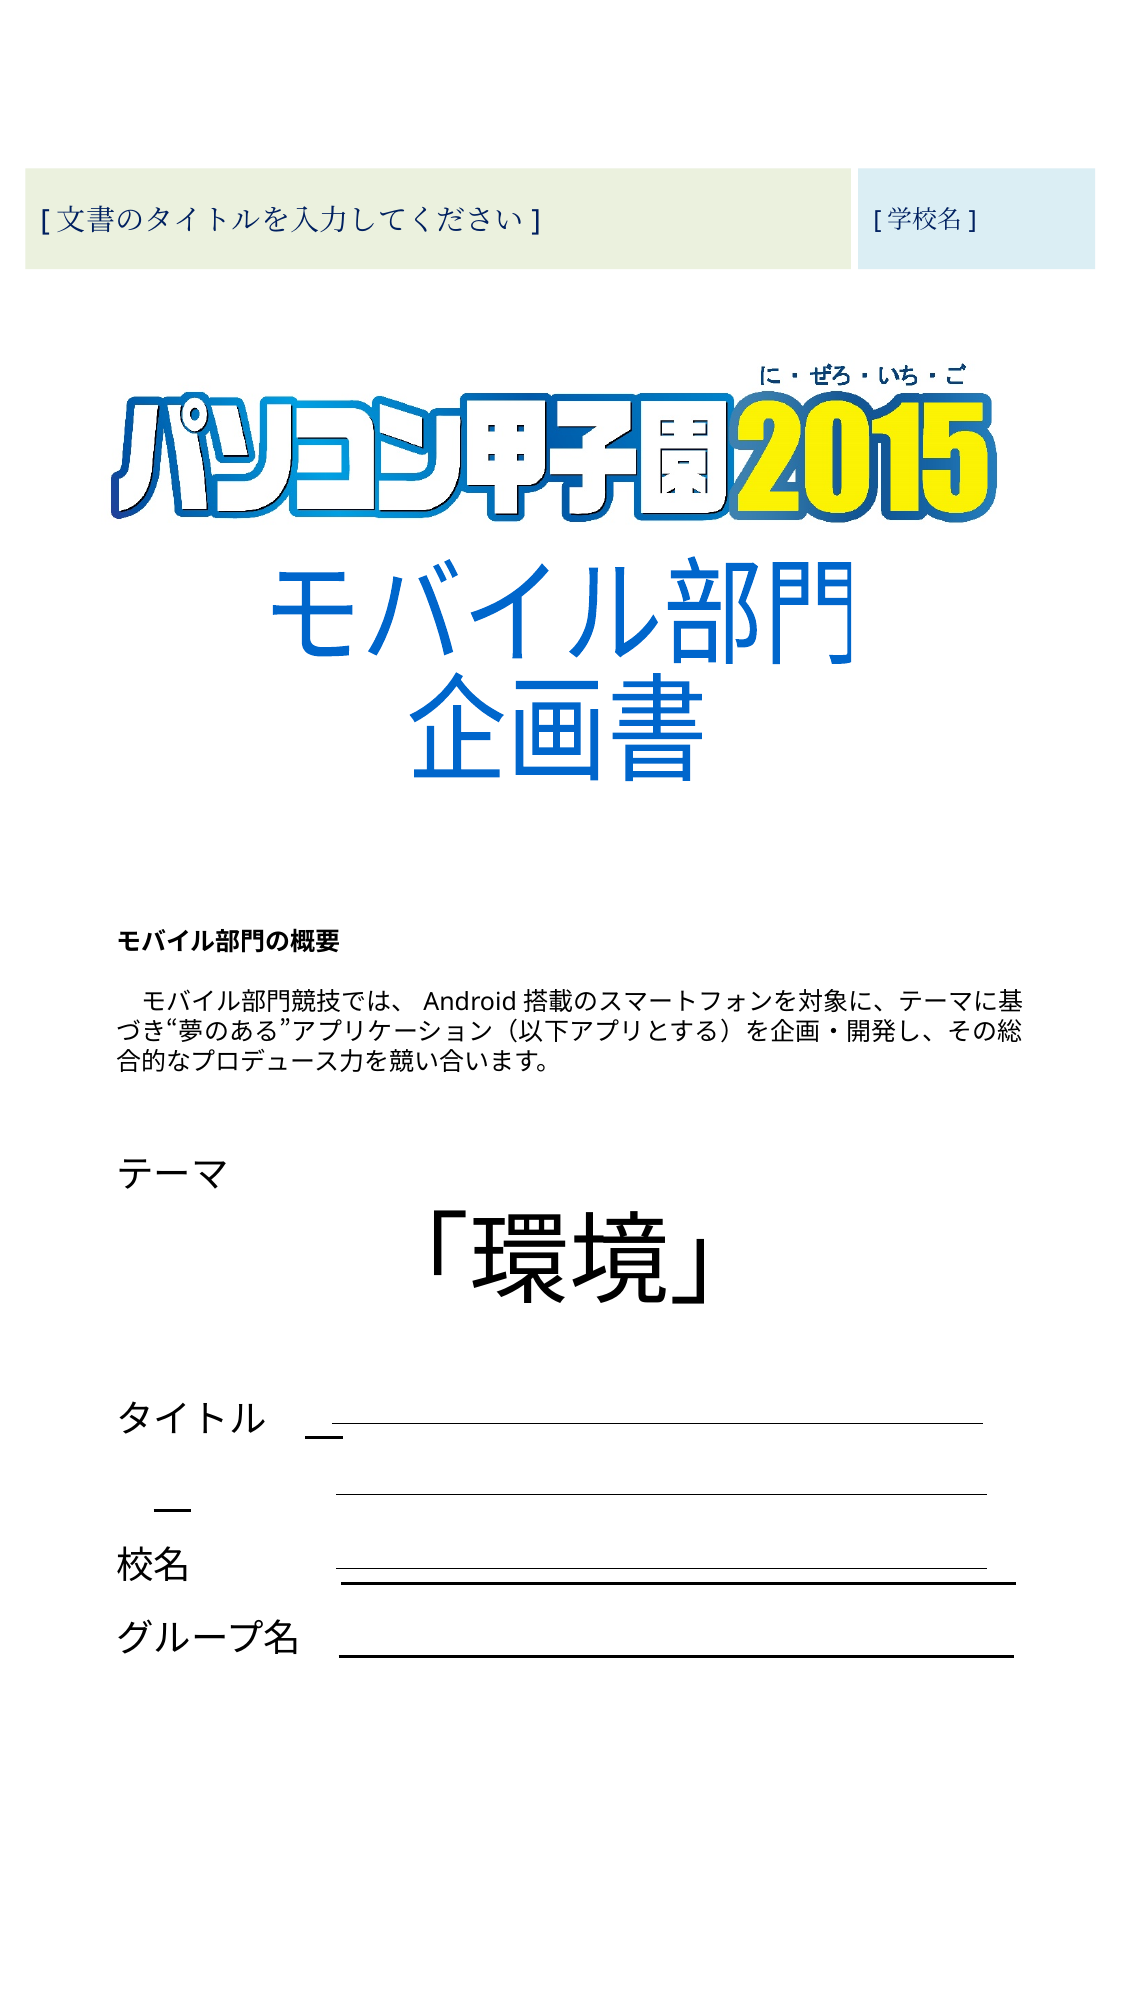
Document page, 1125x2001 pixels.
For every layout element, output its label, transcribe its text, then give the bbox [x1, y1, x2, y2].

picture [101, 338, 1011, 536]
text_box モバイル部門の概要 モバイル部門競技では、Android搭載のスマートフォンを対象に、テーマに基づき“夢のある”アプリケーション（以下アプリとする）を企画・開発し、その総合的なプロデュース力を競い合います。 [101, 918, 1039, 1083]
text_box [25, 168, 1096, 270]
text_box テーマ 「環境」 タイトル 校名 グループ名 [101, 1142, 1039, 1667]
